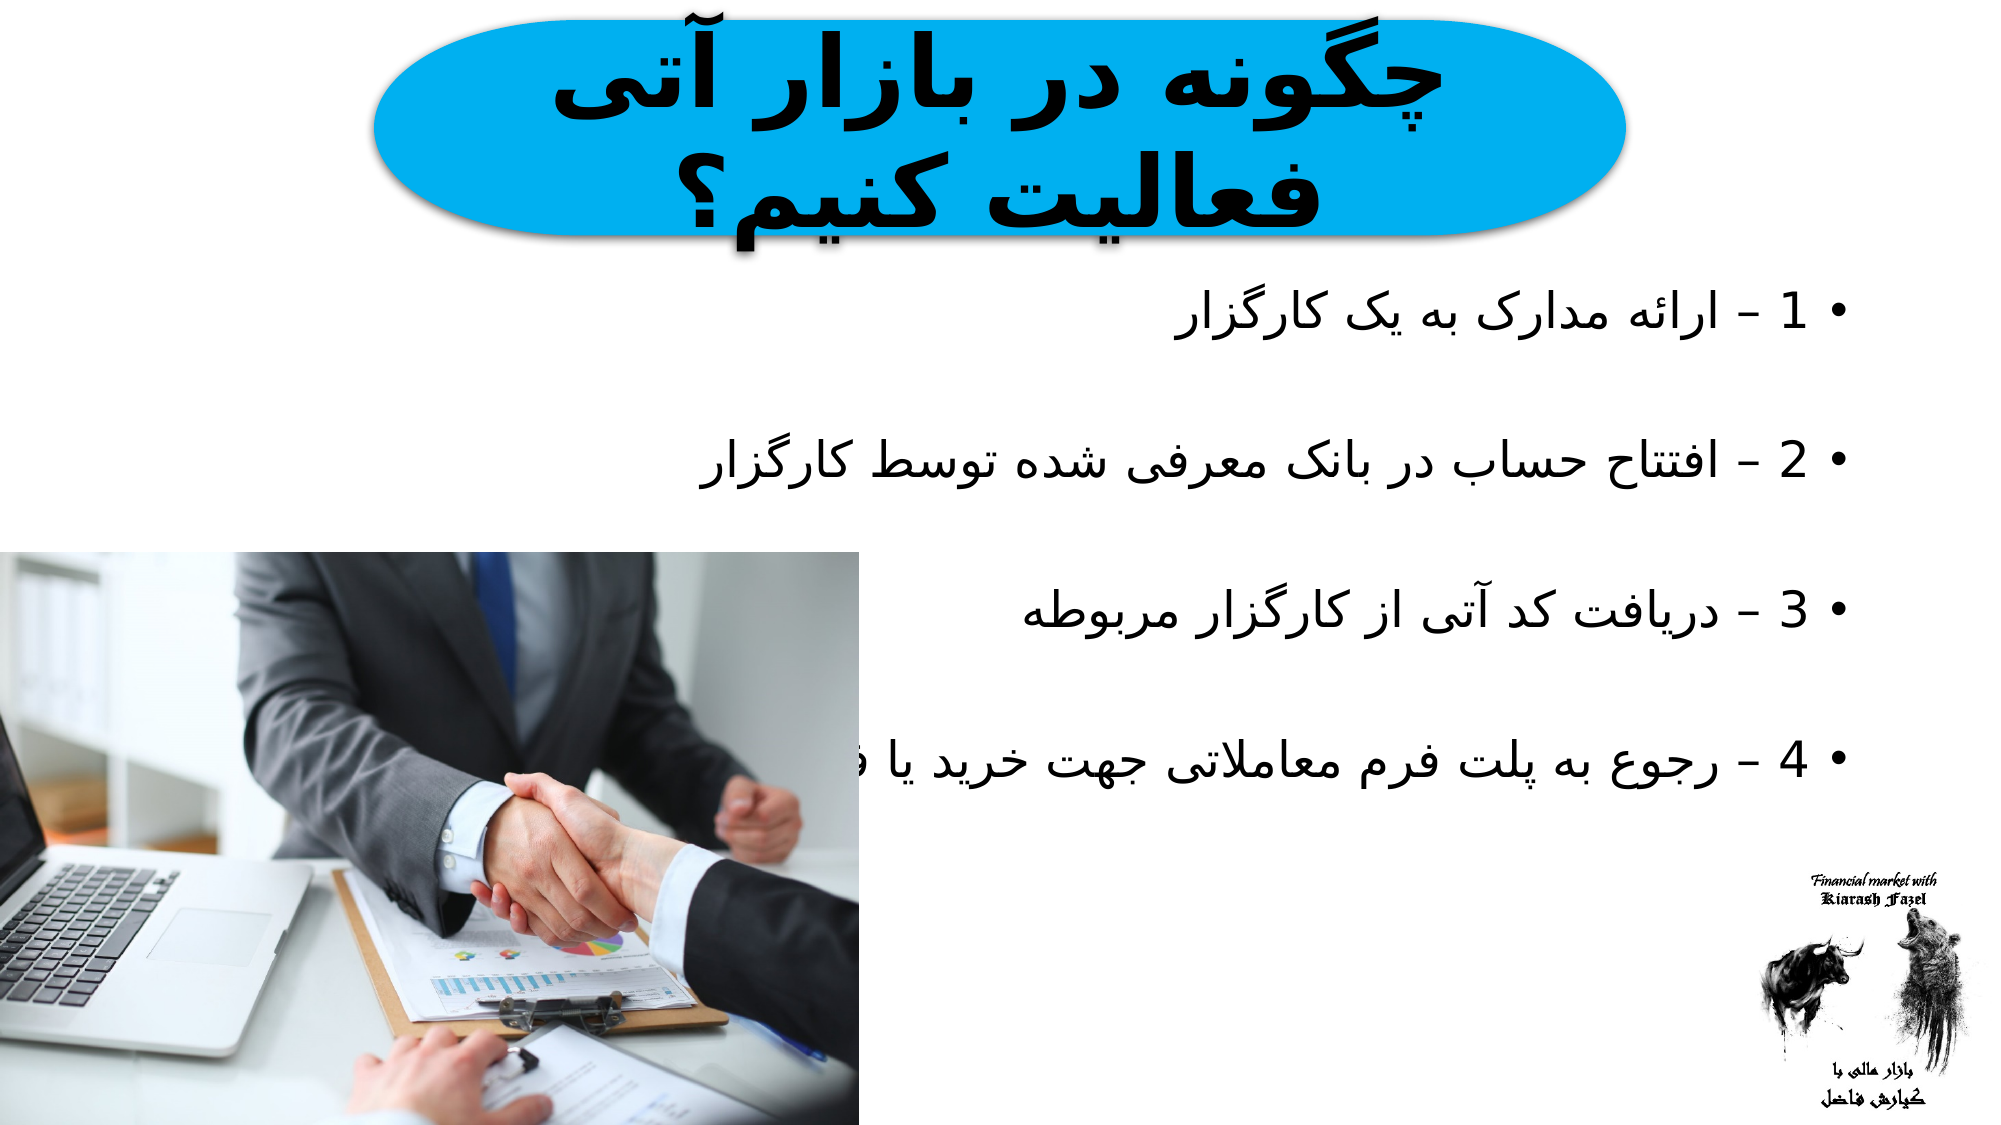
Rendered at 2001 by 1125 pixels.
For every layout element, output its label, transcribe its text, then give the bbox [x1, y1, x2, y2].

picture [0, 552, 859, 1125]
text_box چگونه در بازار آتی فعالیت کنیم؟ [378, 24, 1622, 231]
picture [1753, 871, 1993, 1111]
list 1 – ارائه مدارک به یک کارگزار 2 – افتتاح حساب در بانک معرفی شده توسط کارگزار 3 – دریافت کد آتی از کارگزار مربوطه 4 – رجوع به پلت فرم معاملاتی جهت خرید یا فروش [137, 277, 1863, 992]
